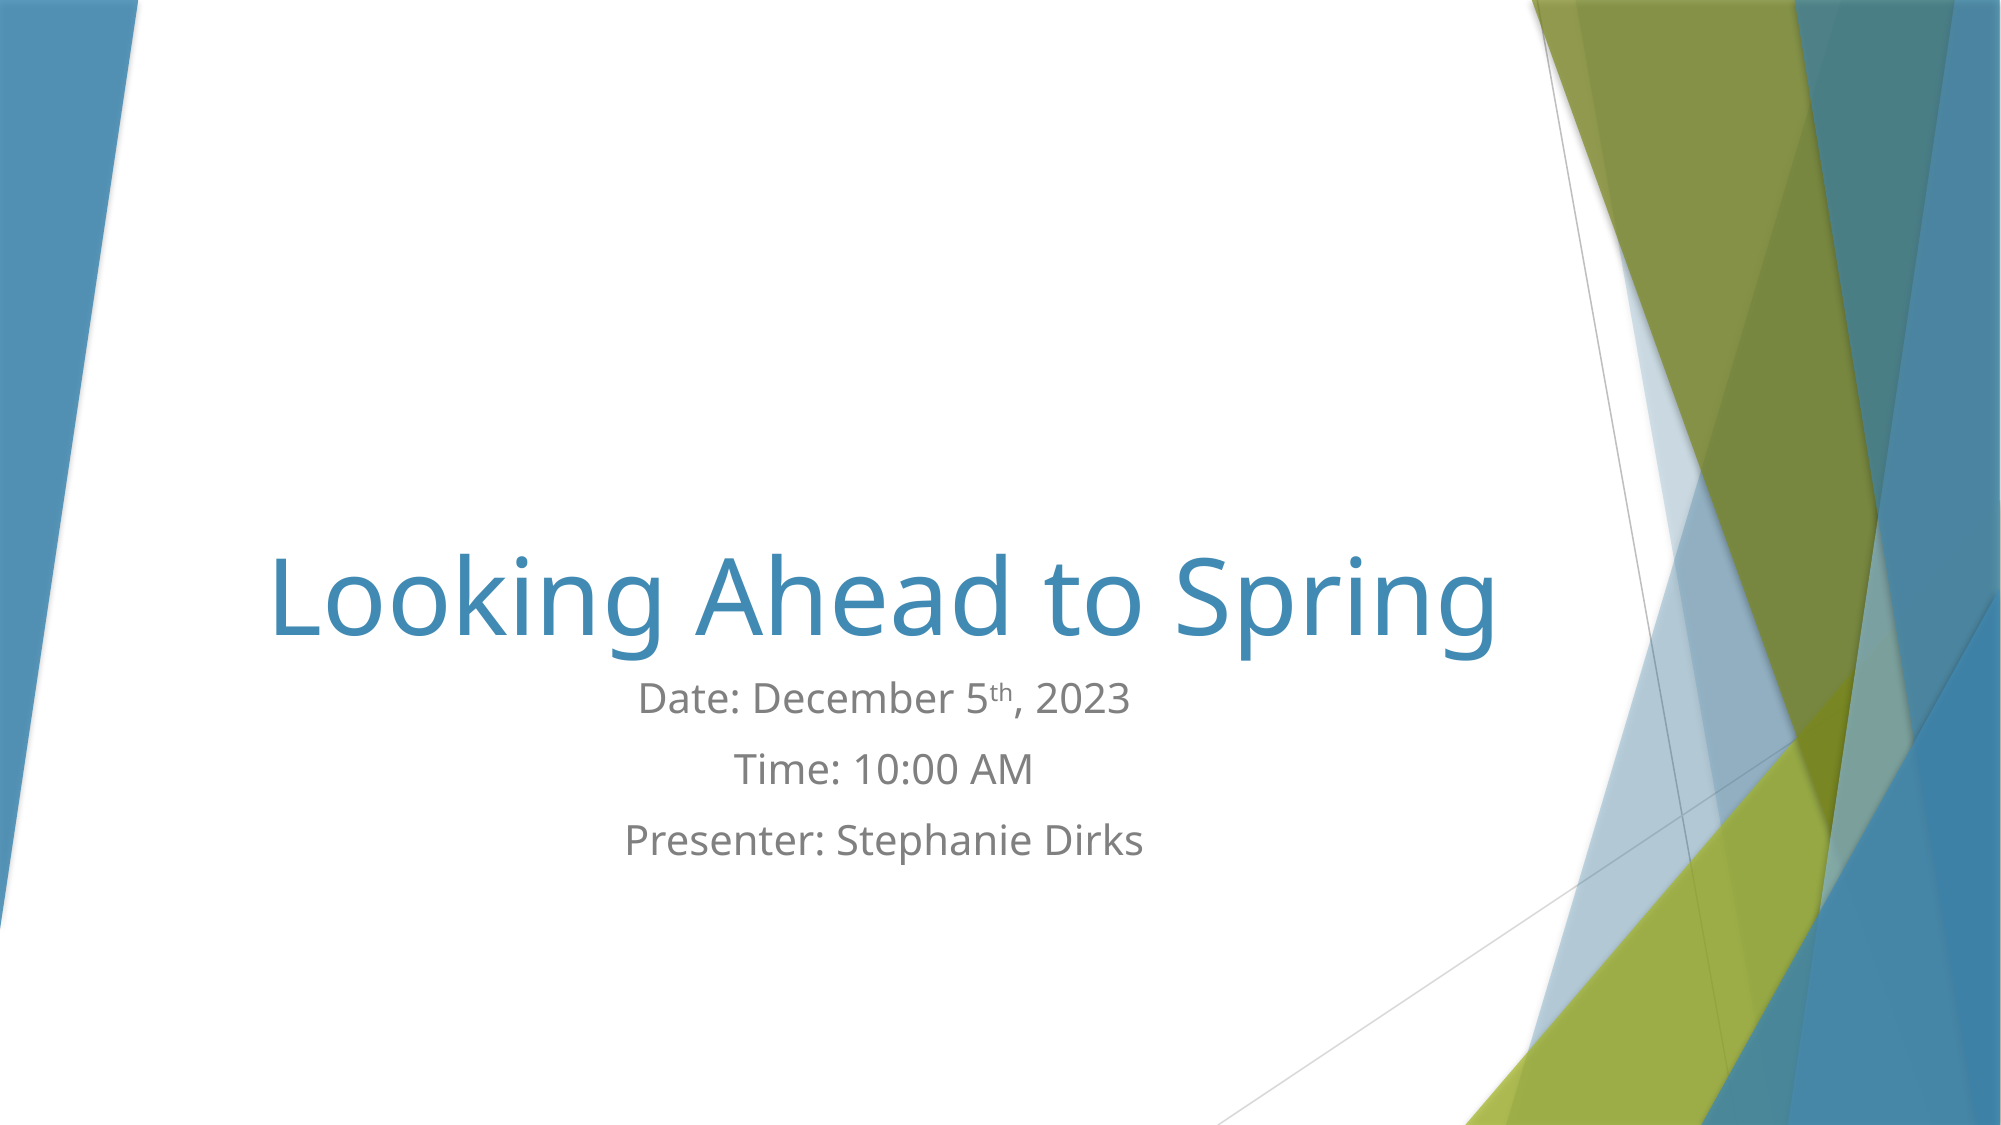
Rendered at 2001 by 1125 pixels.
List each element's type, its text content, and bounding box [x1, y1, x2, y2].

title Looking Ahead to Spring [247, 394, 1522, 665]
subtitle Date: December 5th, 2023 Time: 10:00 AM Presenter: Stephanie Dirks [575, 664, 1194, 845]
